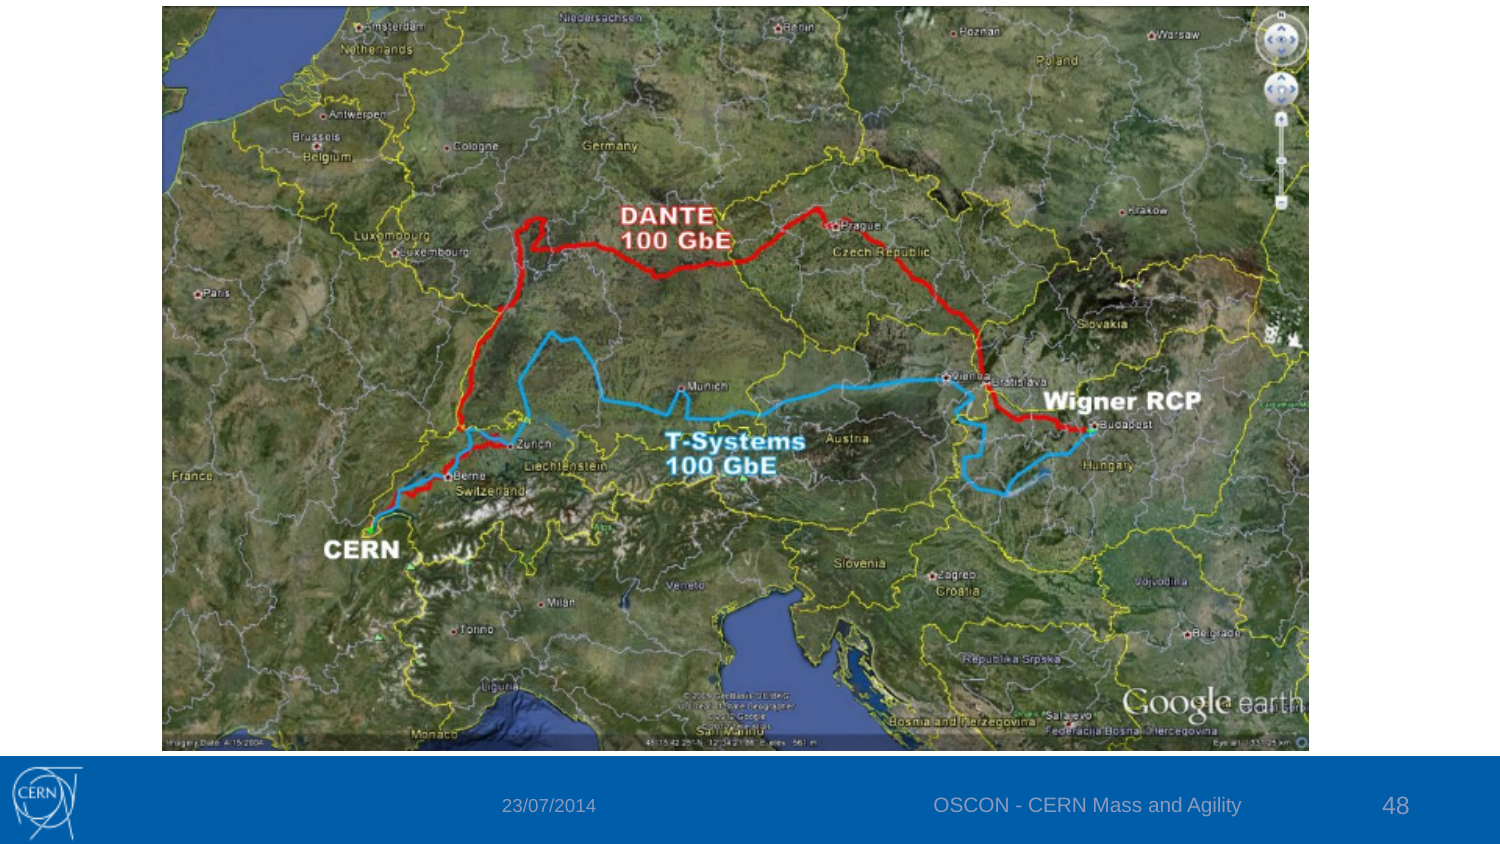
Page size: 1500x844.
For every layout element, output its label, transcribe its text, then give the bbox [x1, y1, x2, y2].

footer OSCON - CERN Mass and Agility [850, 782, 1326, 828]
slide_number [486, 782, 837, 828]
picture [162, 5, 1309, 751]
slide_number 48 [1342, 782, 1425, 828]
